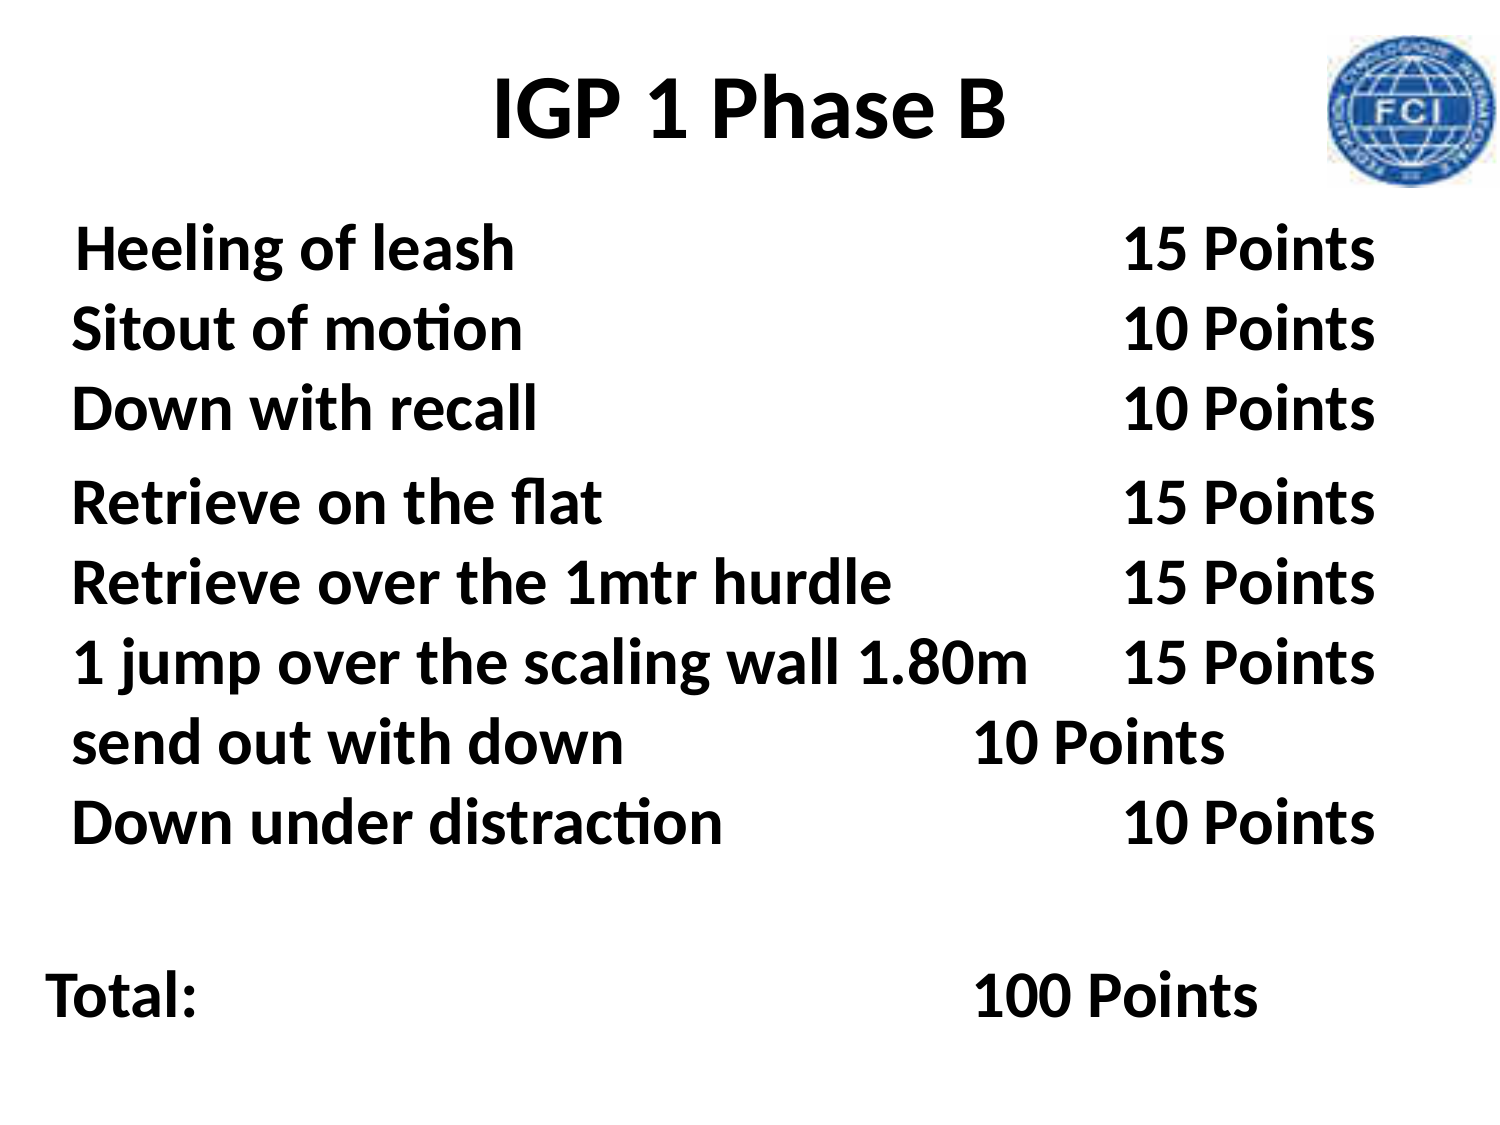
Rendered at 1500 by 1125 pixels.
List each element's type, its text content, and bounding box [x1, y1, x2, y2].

picture [1326, 34, 1500, 188]
list Heeling of leash 15 Points Sitout of motion 10 Points Down with recall 10 Points Retrieve on the flat 15 Points Retrieve over the 1mtr hurdle 15 Points 1 jump over the scaling wall 1.80m 15 Points send out with down 10 Points Down under distraction 10 Points Total: 100 Points [0, 196, 1500, 1047]
title IGP 1 Phase B [75, 30, 1425, 173]
